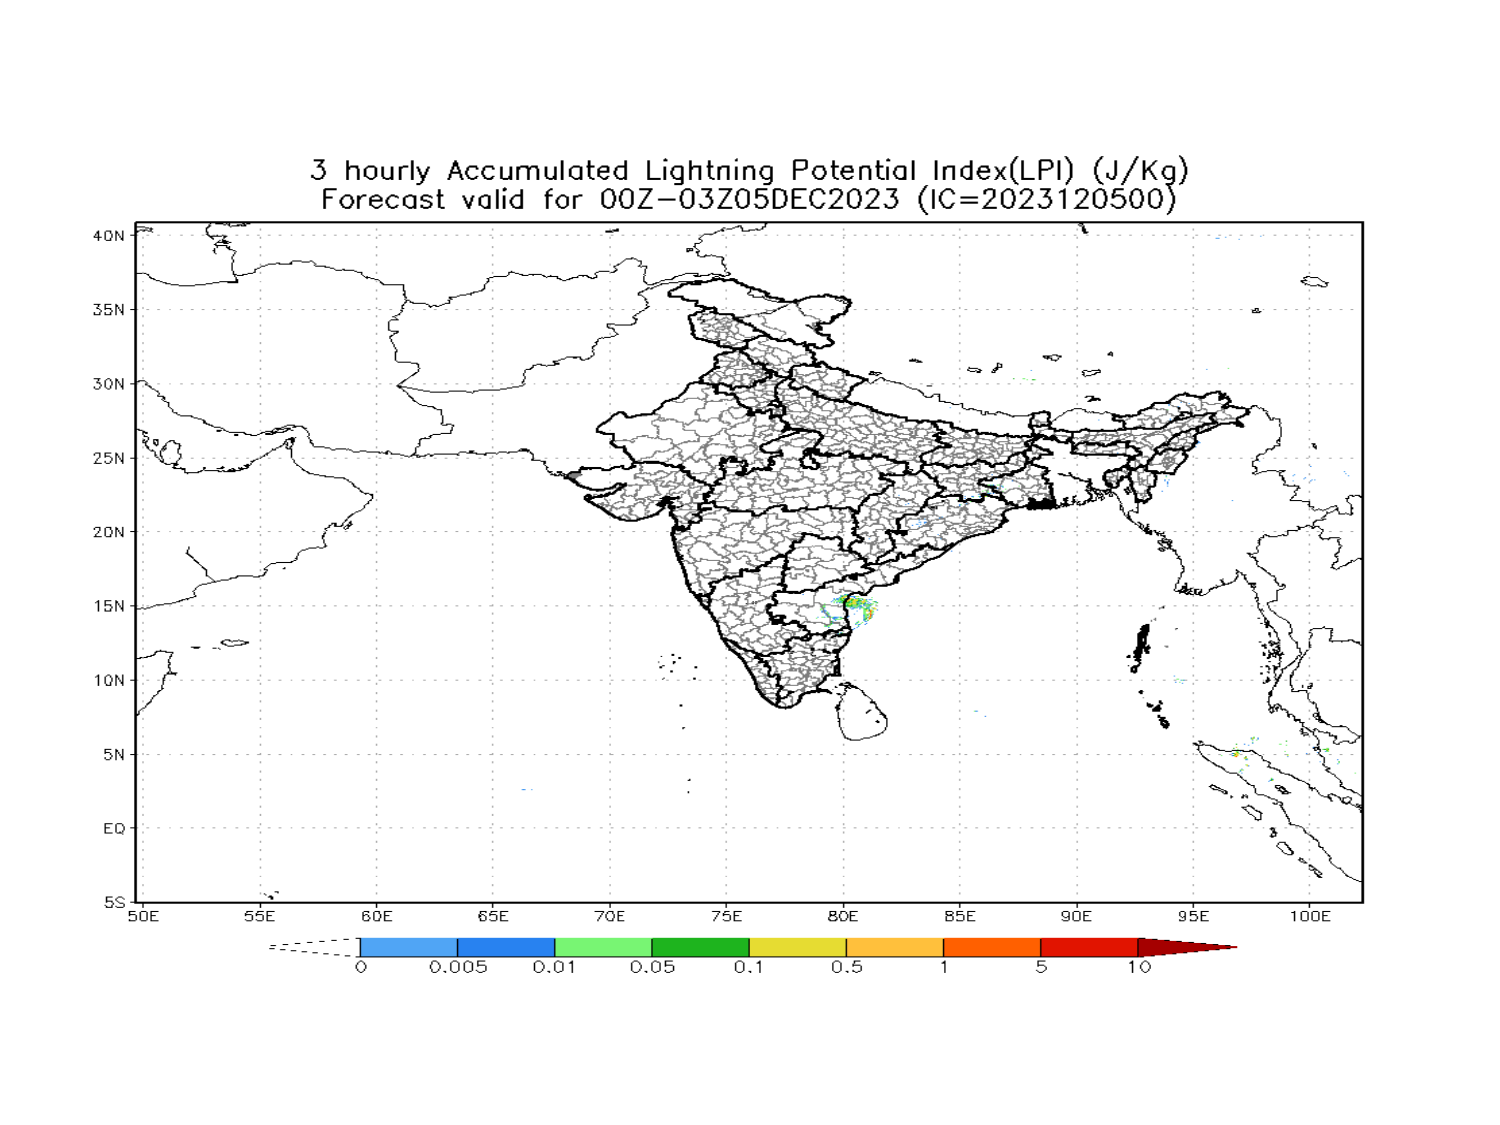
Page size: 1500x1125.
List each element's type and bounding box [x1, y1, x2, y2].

picture [74, 149, 1426, 976]
